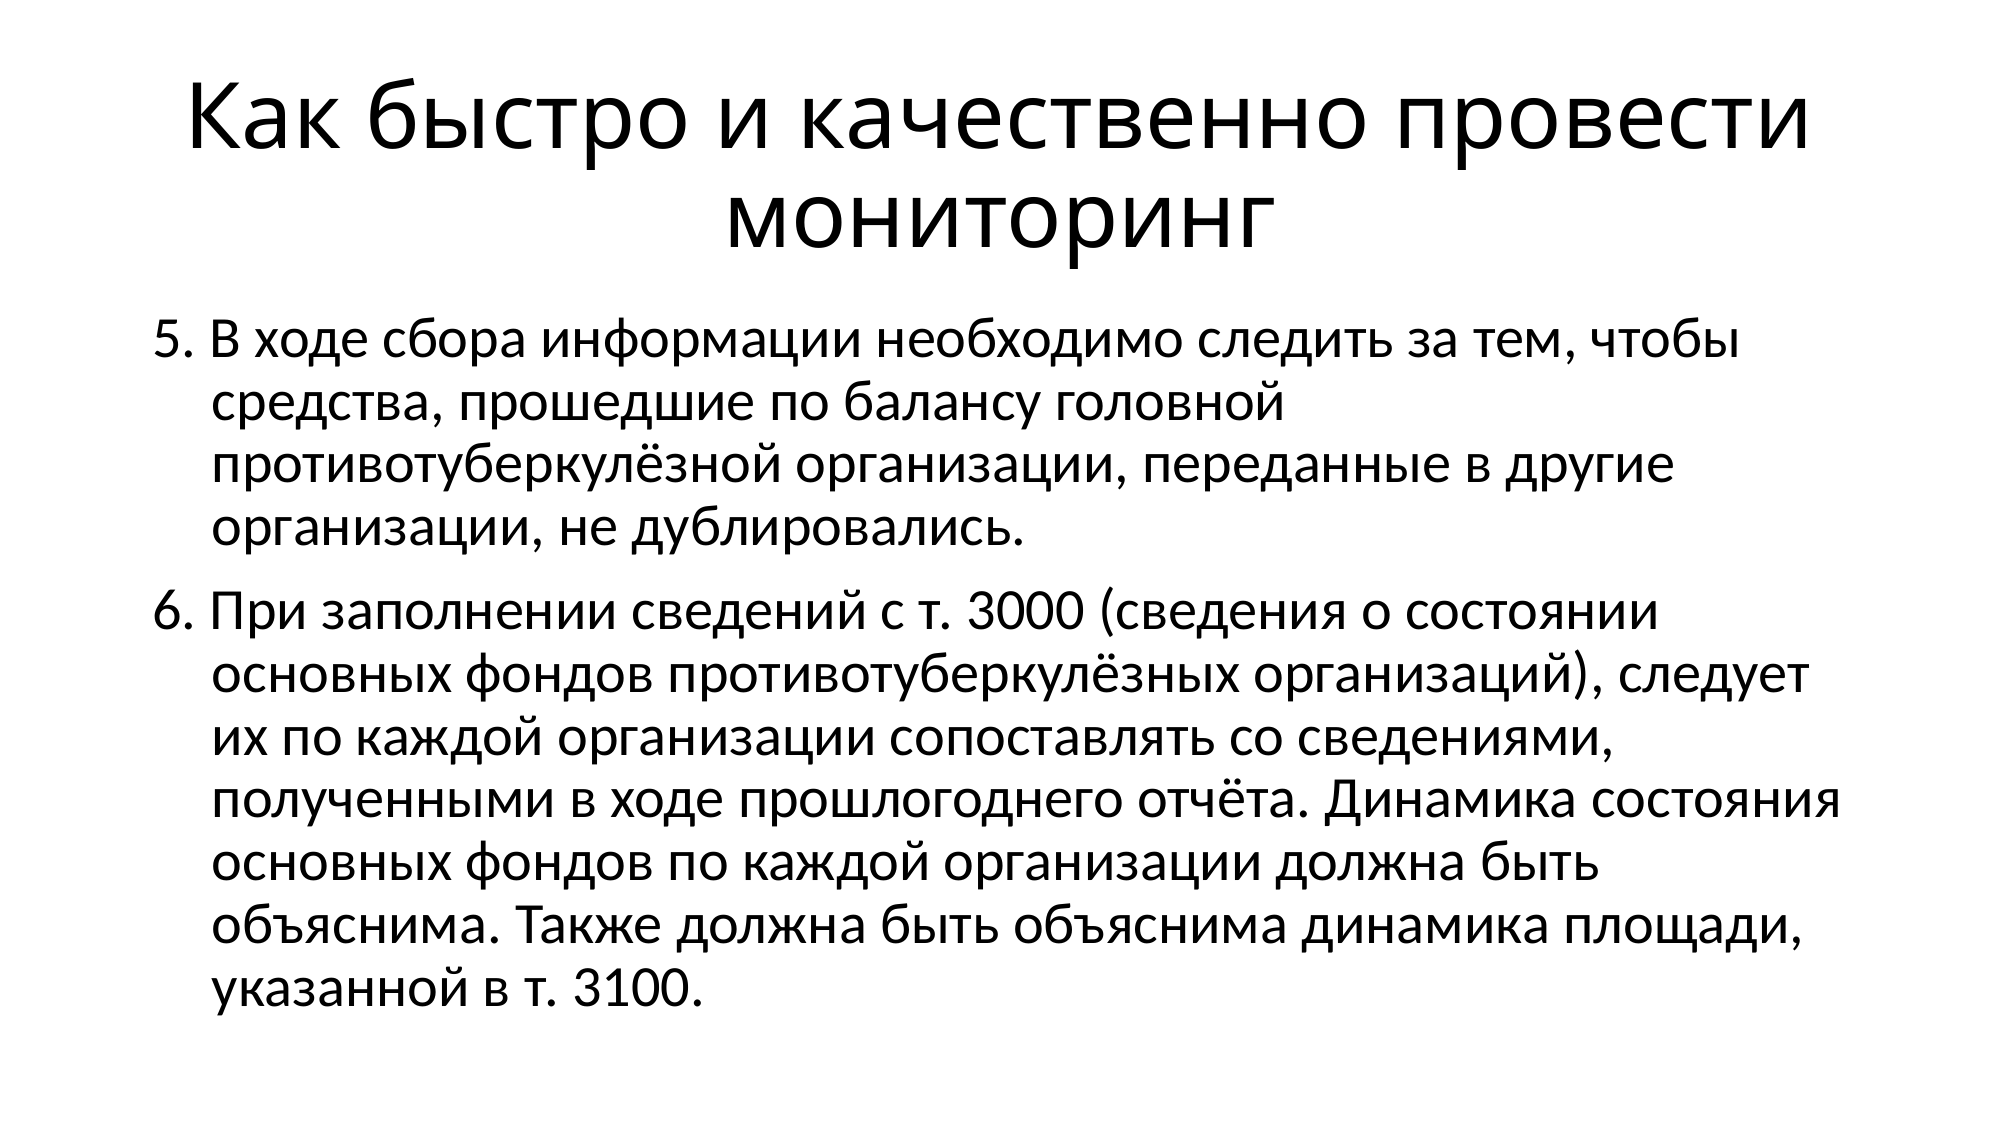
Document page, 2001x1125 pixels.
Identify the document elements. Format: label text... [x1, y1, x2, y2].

title Как быстро и качественно провести мониторинг [137, 59, 1863, 278]
list 5. В ходе сбора информации необходимо следить за тем, чтобы средства, прошедшие по балансу головной противотуберкулёзной организации, переданные в другие организации, не дублировались. 6. При заполнении сведений с т. 3000 (сведения о состоянии основных фондов противотуберкулёзных организаций), следует их по каждой организации сопоставлять со сведениями, полученными в ходе прошлогоднего отчёта. Динамика состояния основных фондов по каждой организации должна быть объяснима. Также должна быть объяснима динамика площади, указанной в т. 3100. [137, 299, 1863, 1086]
